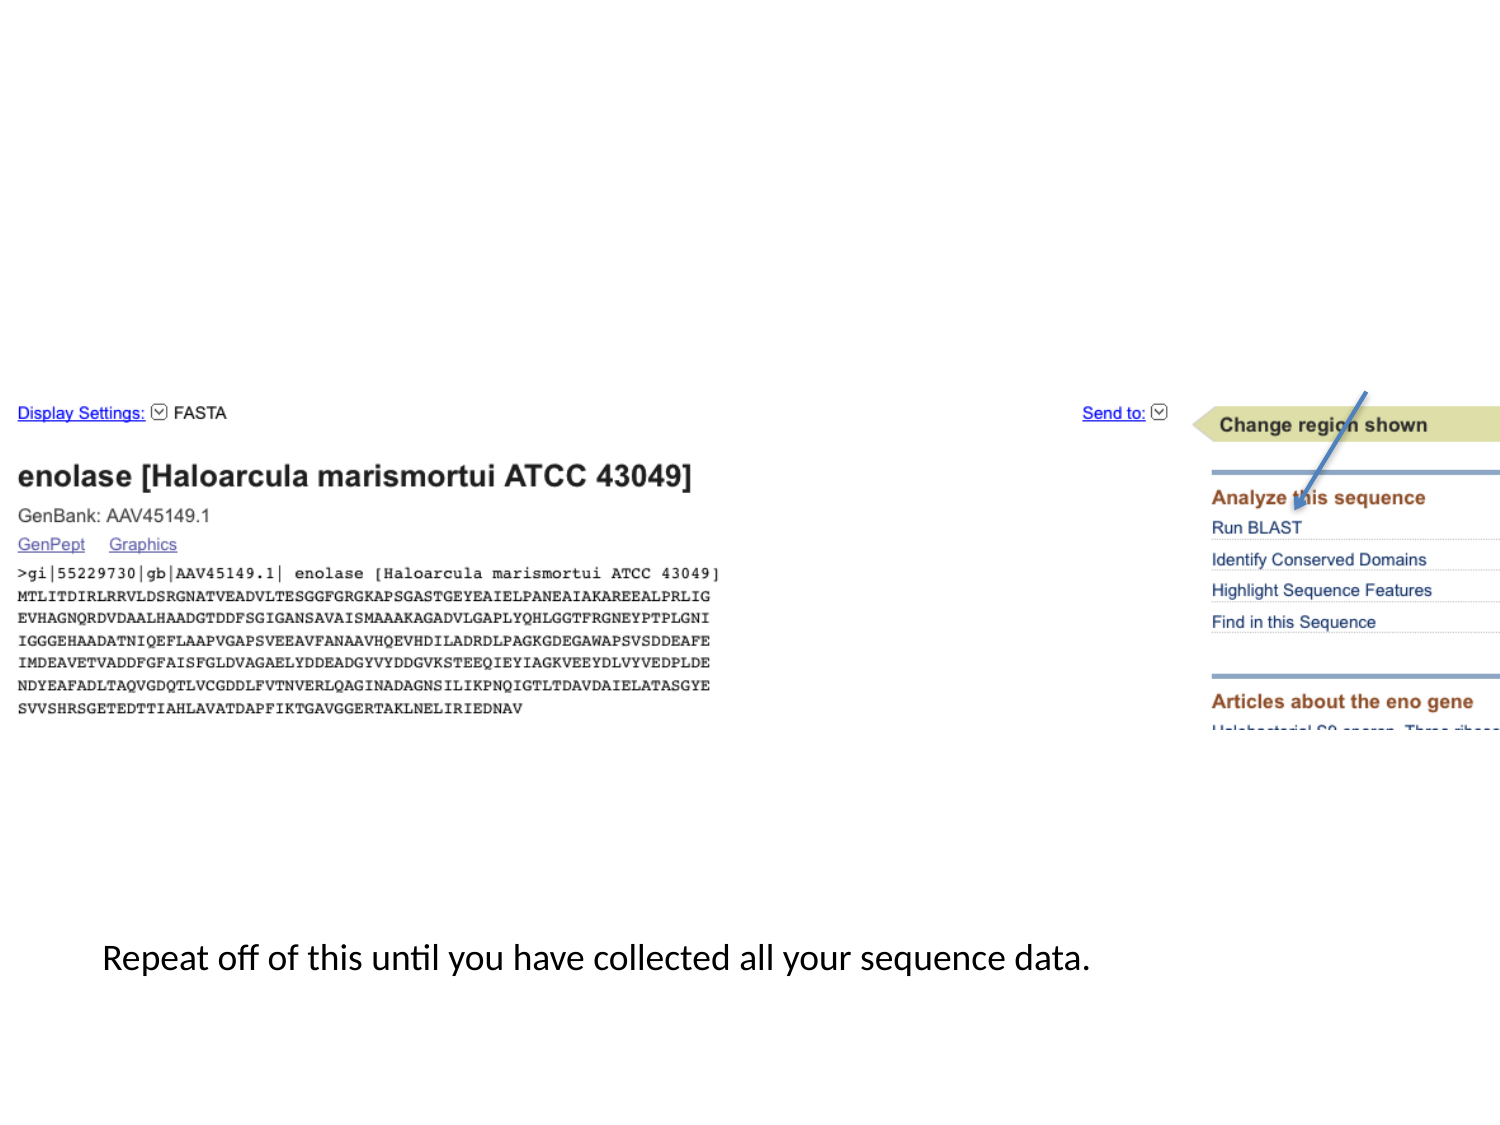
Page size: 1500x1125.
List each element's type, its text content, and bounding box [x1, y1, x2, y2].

text_box Repeat off of this until you have collected all your sequence data. [87, 925, 1319, 986]
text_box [1294, 391, 1367, 511]
picture [0, 391, 1500, 730]
